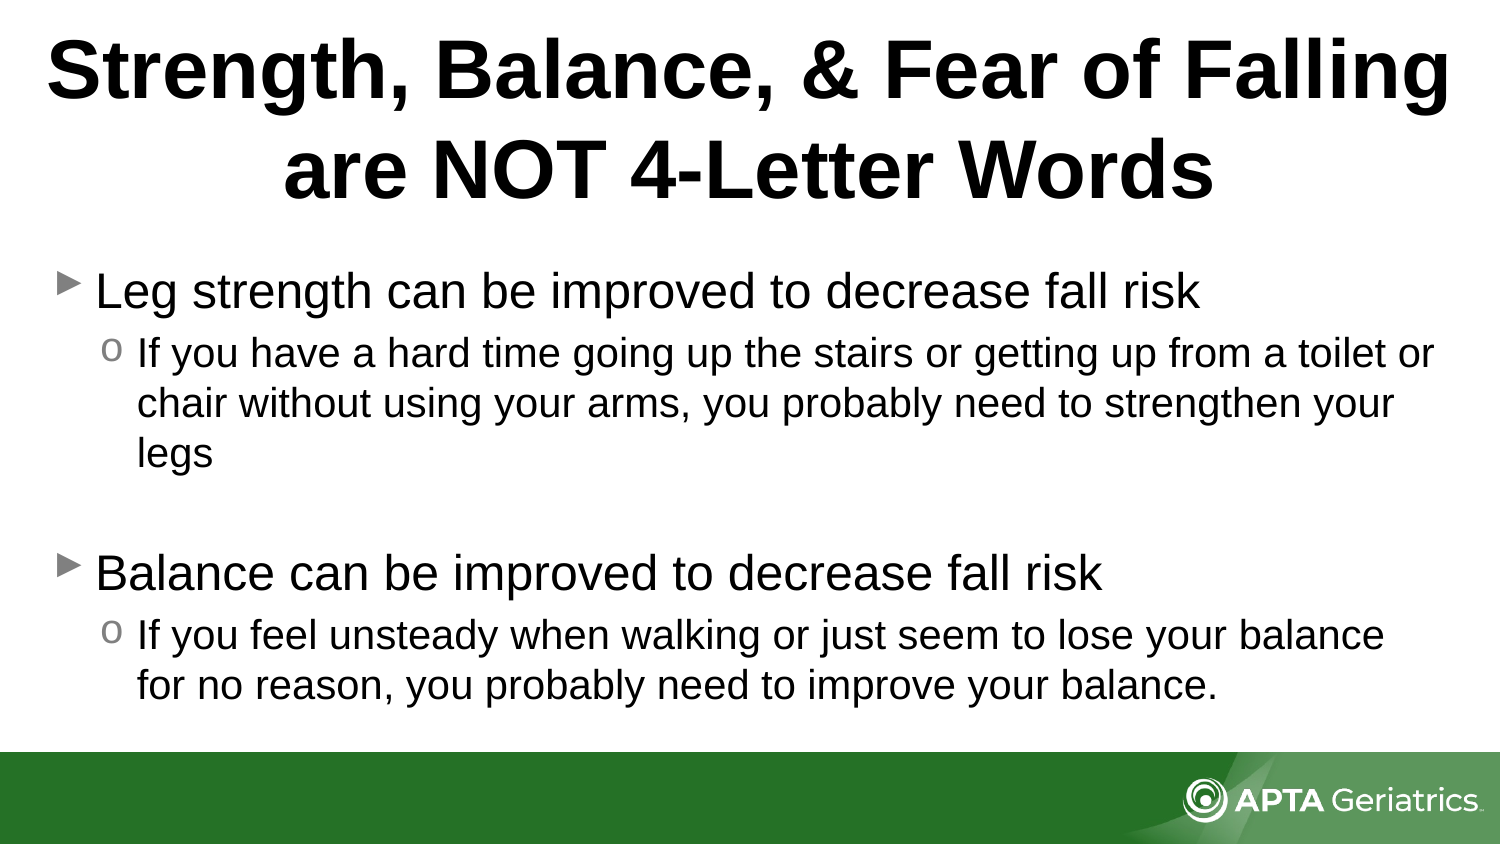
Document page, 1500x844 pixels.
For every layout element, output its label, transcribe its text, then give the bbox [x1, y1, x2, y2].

picture [0, 752, 1500, 844]
list Leg strength can be improved to decrease fall risk If you have a hard time going up the stairs or getting up from a toilet or chair without using your arms, you probably need to strengthen your legs Balance can be improved to decrease fall risk If you feel unsteady when walking or just seem to lose your balance for no reason, you probably need to improve your balance. [20, 251, 1457, 810]
title Strength, Balance, & Fear of Falling are NOT 4-Letter Words [0, 34, 1500, 197]
